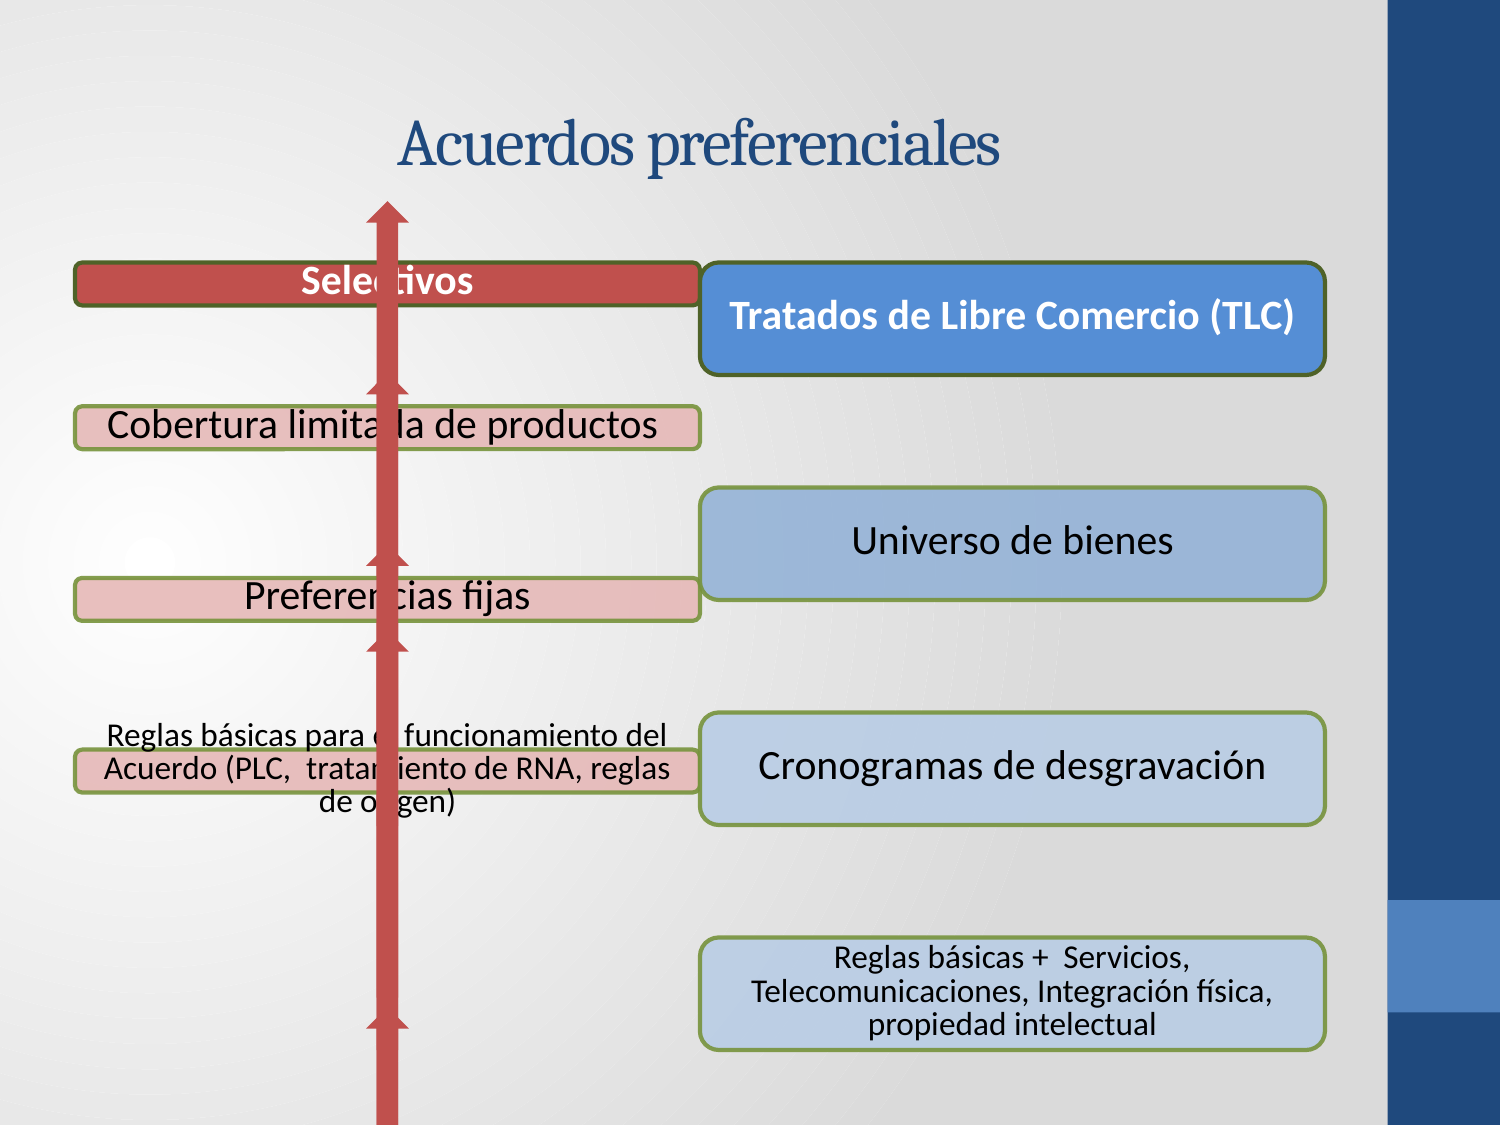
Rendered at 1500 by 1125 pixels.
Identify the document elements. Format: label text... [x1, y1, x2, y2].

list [74, 261, 1326, 1051]
title Acuerdos preferenciales [75, 45, 1325, 233]
